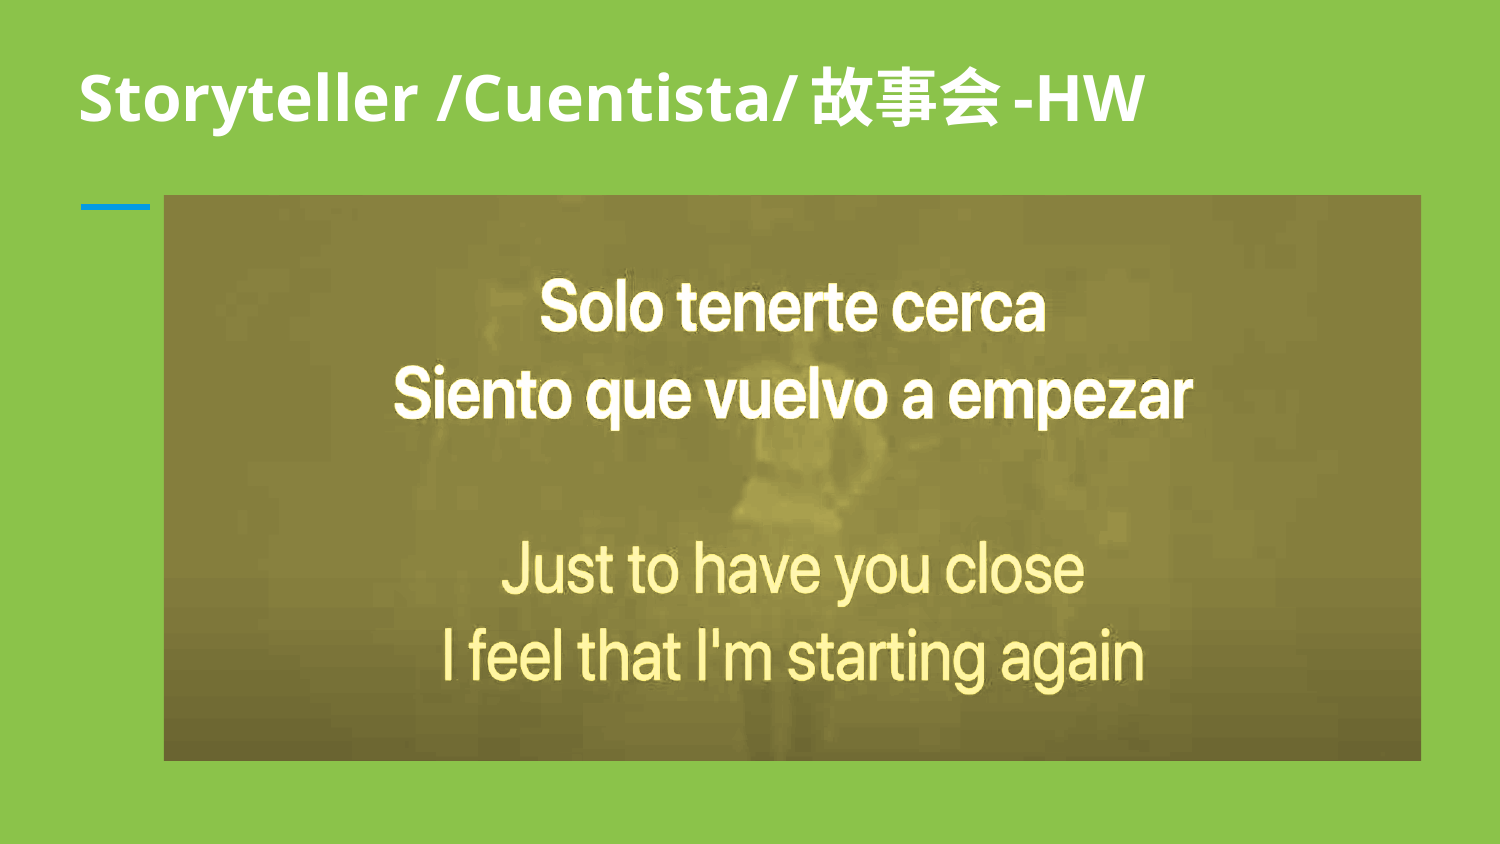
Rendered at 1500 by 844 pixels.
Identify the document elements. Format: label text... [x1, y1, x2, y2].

picture [163, 194, 1422, 761]
title Storyteller /Cuentista/故事会-HW [63, 29, 1437, 150]
